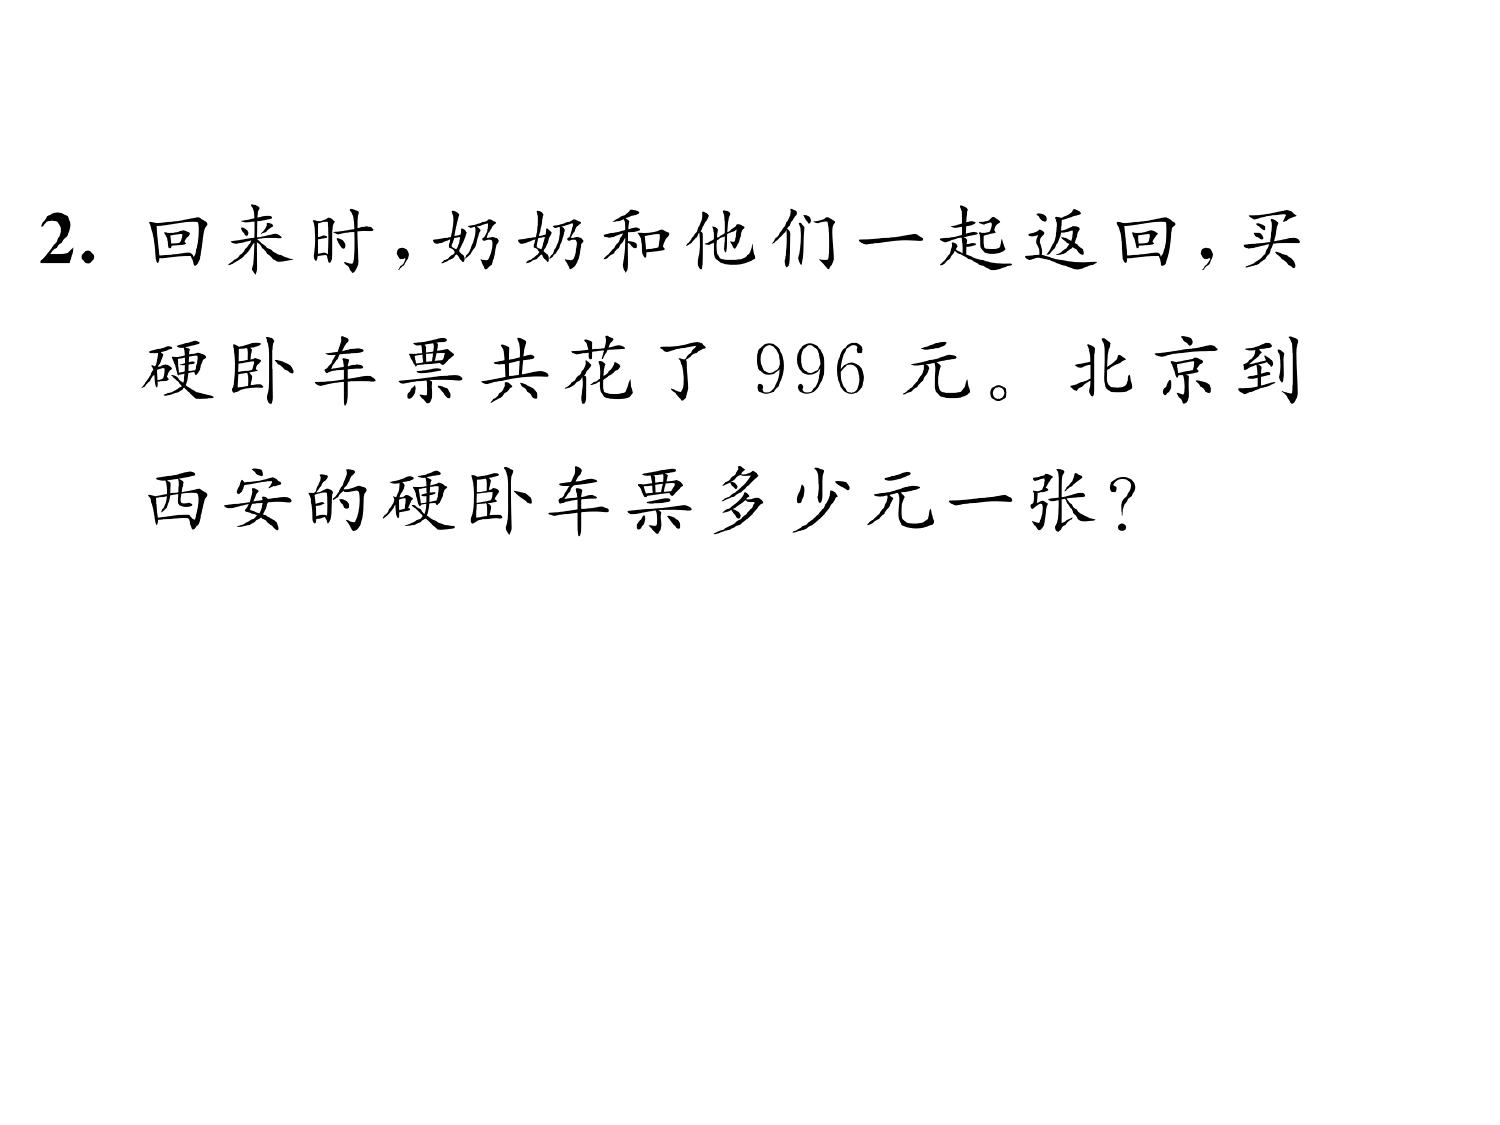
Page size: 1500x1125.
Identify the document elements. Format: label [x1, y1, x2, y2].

picture [35, 177, 1453, 973]
